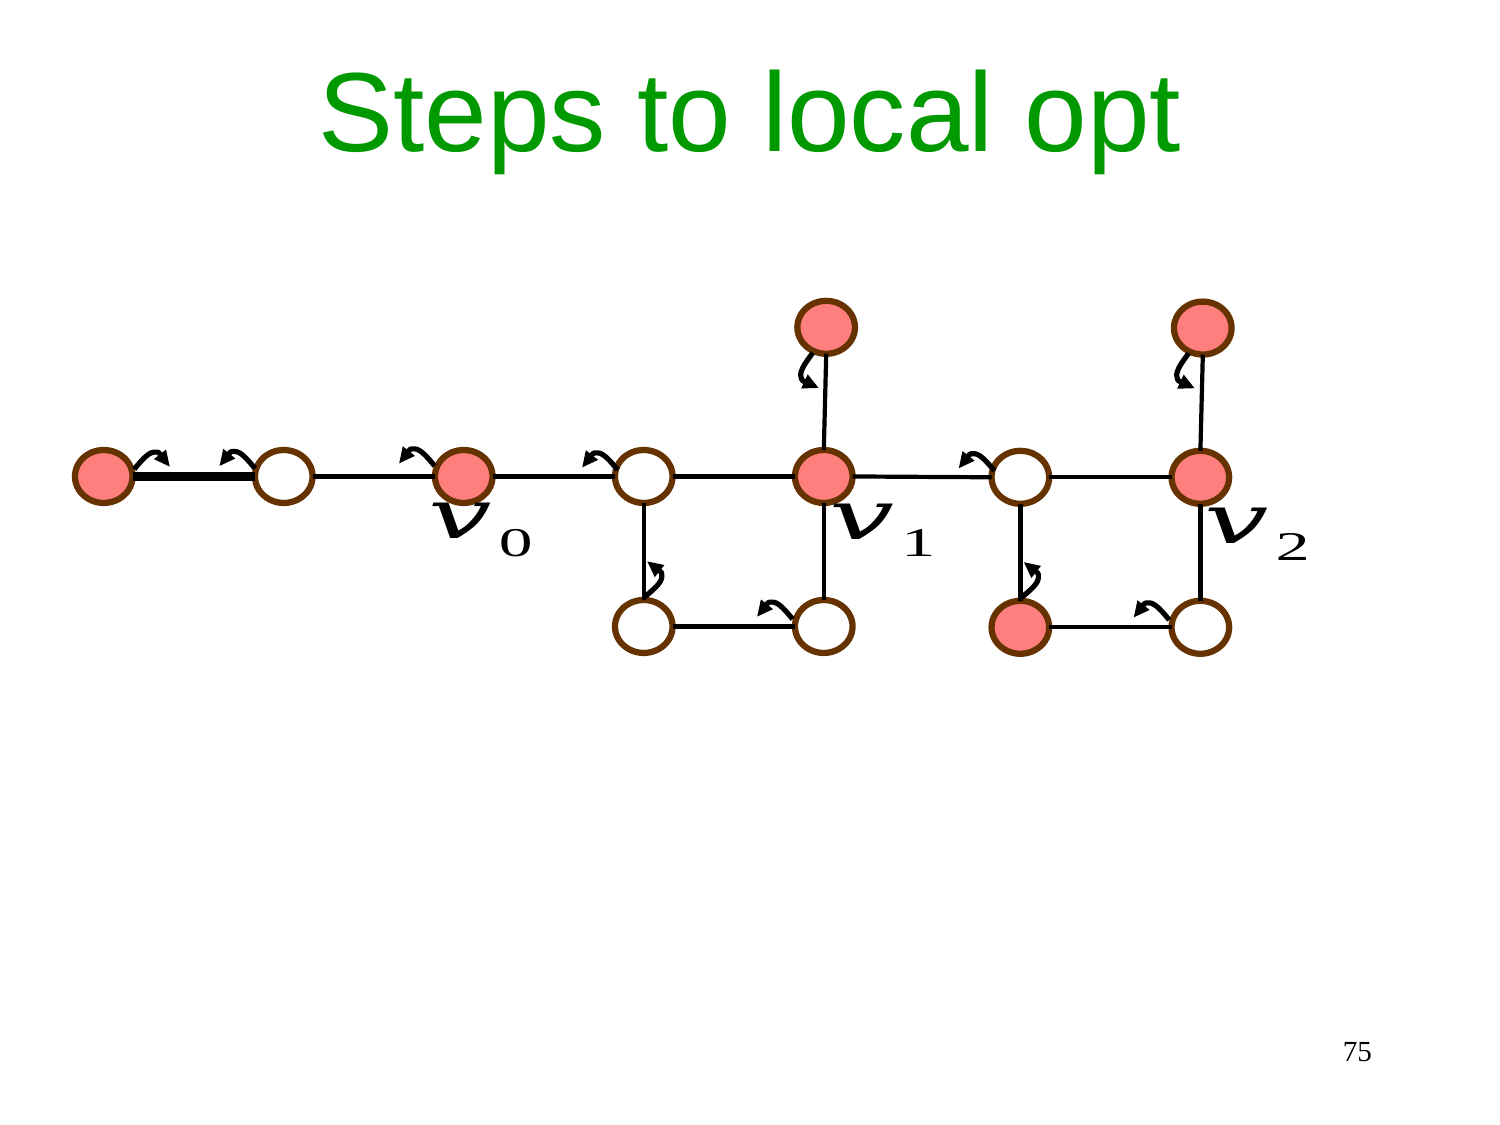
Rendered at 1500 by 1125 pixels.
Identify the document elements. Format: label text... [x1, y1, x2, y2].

text_box [219, 451, 256, 469]
text_box [615, 450, 673, 503]
text_box [1173, 301, 1232, 355]
text_box [614, 600, 673, 653]
text_box [1171, 451, 1230, 504]
text_box [399, 448, 435, 467]
text_box [991, 600, 1050, 654]
text_box [991, 450, 1050, 504]
text_box [648, 561, 662, 595]
text_box [757, 602, 793, 620]
text_box [795, 600, 853, 653]
text_box [255, 450, 313, 503]
text_box [797, 300, 856, 354]
text_box [1176, 353, 1195, 390]
text_box [134, 452, 170, 470]
text_box [1171, 601, 1230, 654]
text_box [795, 450, 853, 503]
text_box Steps to local opt [0, 31, 1500, 182]
text_box [435, 450, 493, 503]
text_box [74, 450, 133, 503]
text_box [582, 452, 618, 471]
text_box [1024, 562, 1039, 596]
slide_number 75 [1074, 1024, 1388, 1101]
text_box [800, 352, 818, 389]
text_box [1200, 354, 1204, 451]
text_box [823, 353, 827, 451]
text_box [958, 453, 995, 471]
text_box [1133, 602, 1170, 621]
